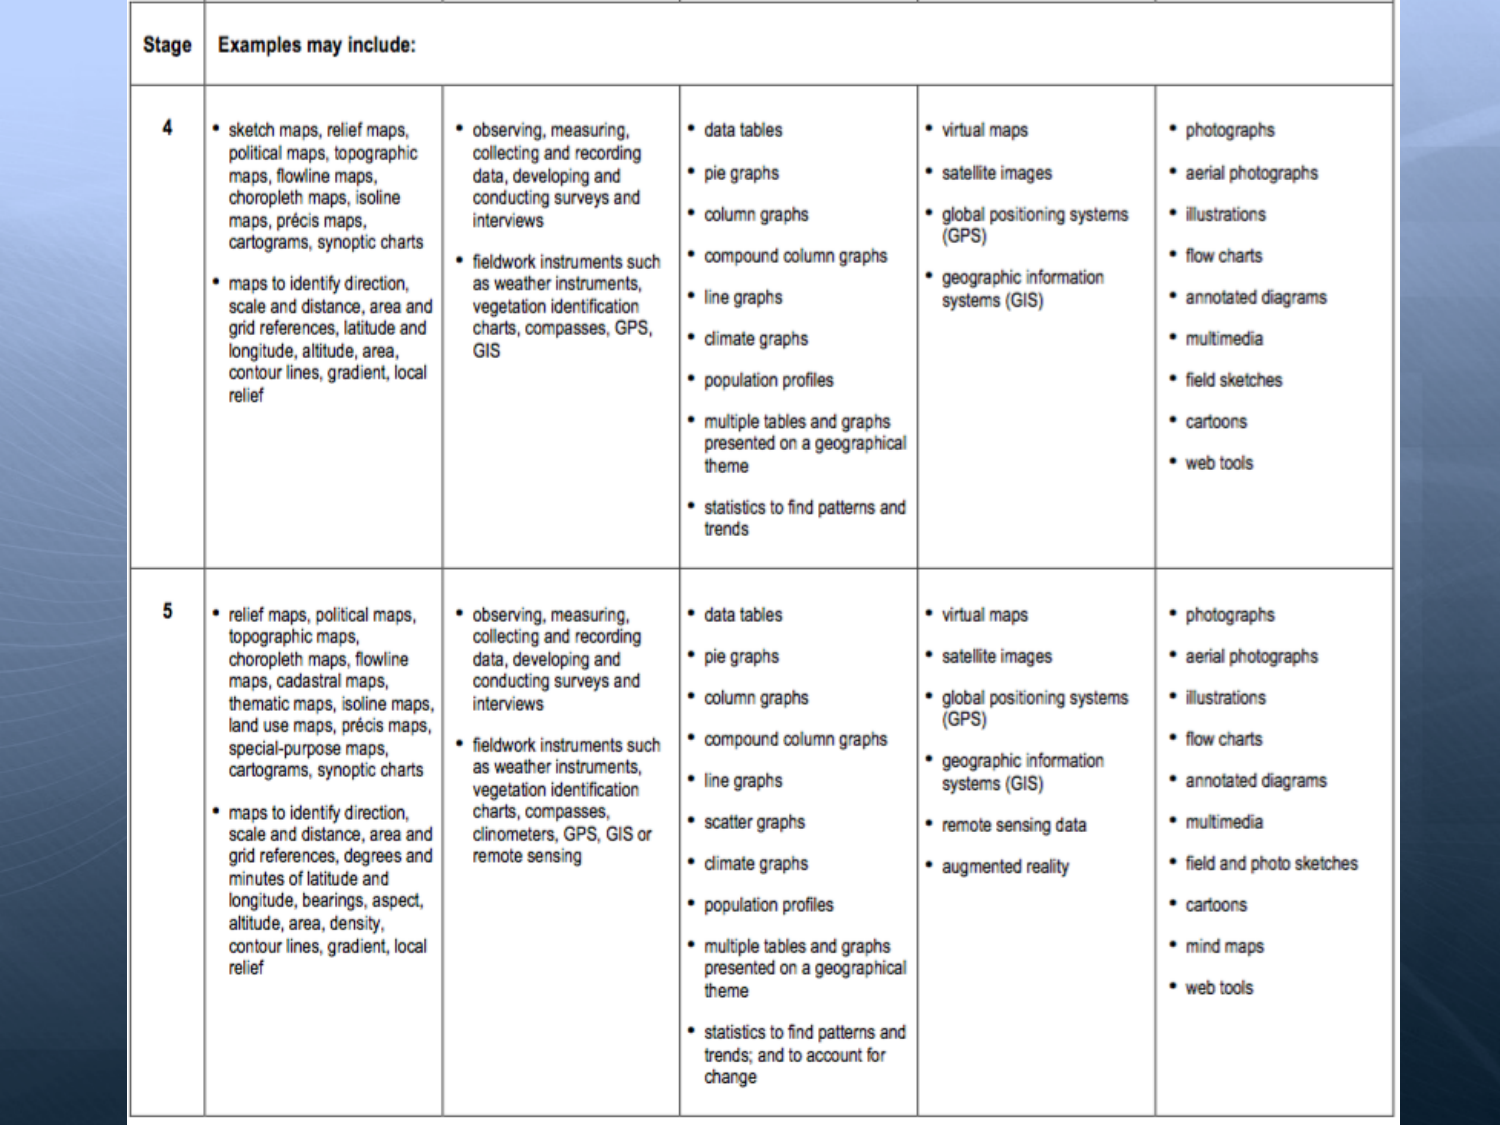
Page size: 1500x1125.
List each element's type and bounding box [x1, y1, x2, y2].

picture [126, 0, 1401, 1125]
